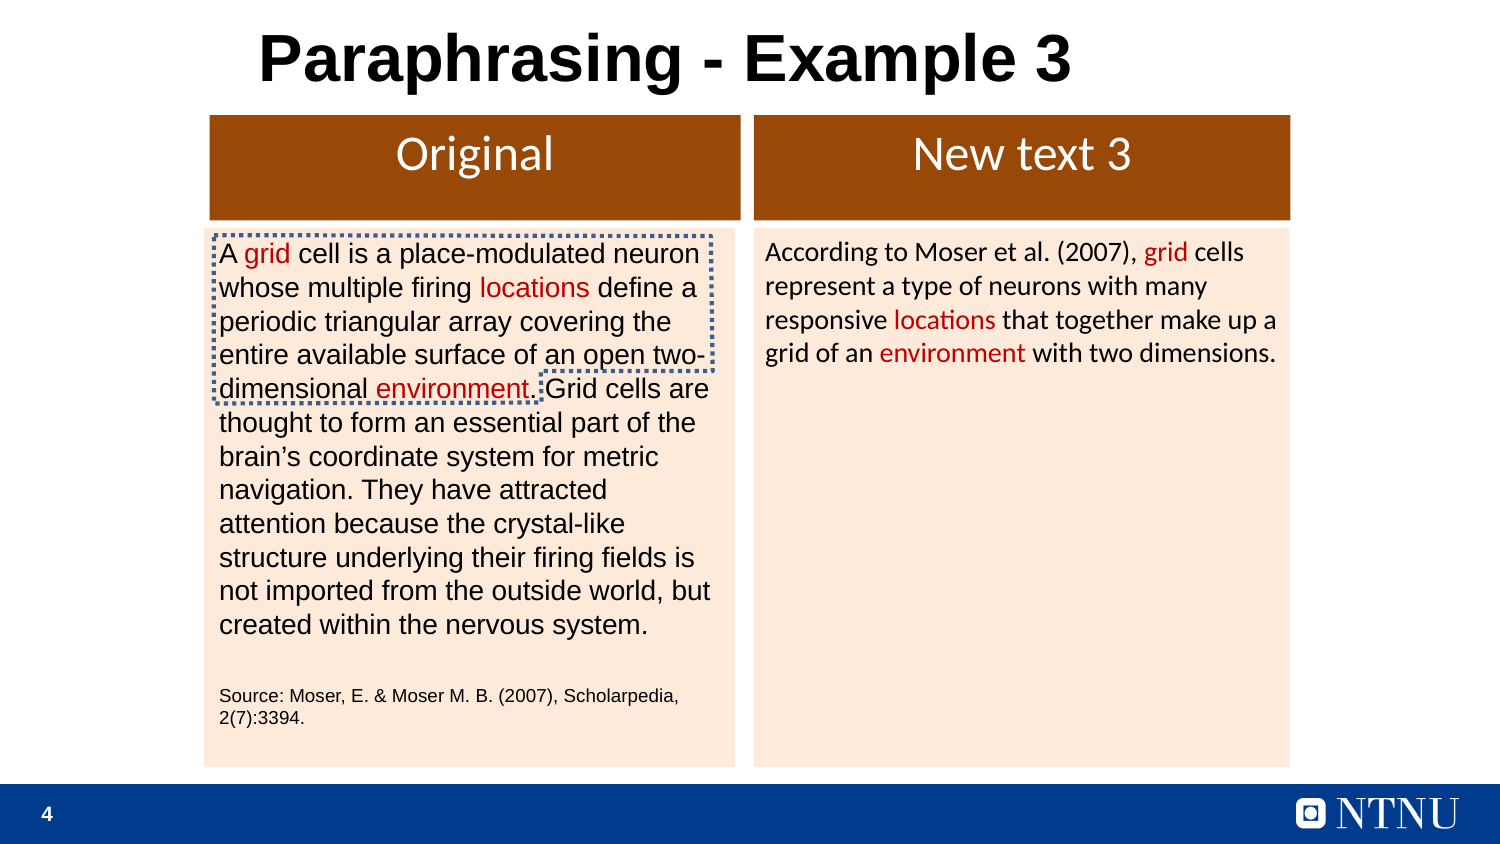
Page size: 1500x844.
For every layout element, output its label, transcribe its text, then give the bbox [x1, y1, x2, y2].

text_box New text 3 [753, 115, 1291, 221]
title Paraphrasing - Example 3 [243, 0, 1257, 126]
text_box [211, 233, 715, 406]
text_box Original [209, 115, 741, 221]
list A grid cell is a place-modulated neuron whose multiple firing locations define a periodic triangular array covering the entire available surface of an open two-dimensional environment. Grid cells are thought to form an essential part of the brain’s coordinate system for metric navigation. They have attracted attention because the crystal-like structure underlying their firing fields is not imported from the outside world, but created within the nervous system. Source: Moser, E. & Moser M. B. (2007), Scholarpedia, 2(7):3394. [204, 228, 736, 768]
picture [0, 784, 1500, 844]
text_box According to Moser et al. (2007), grid cells represent a type of neurons with many responsive locations that together make up a grid of an environment with two dimensions. [753, 227, 1290, 768]
